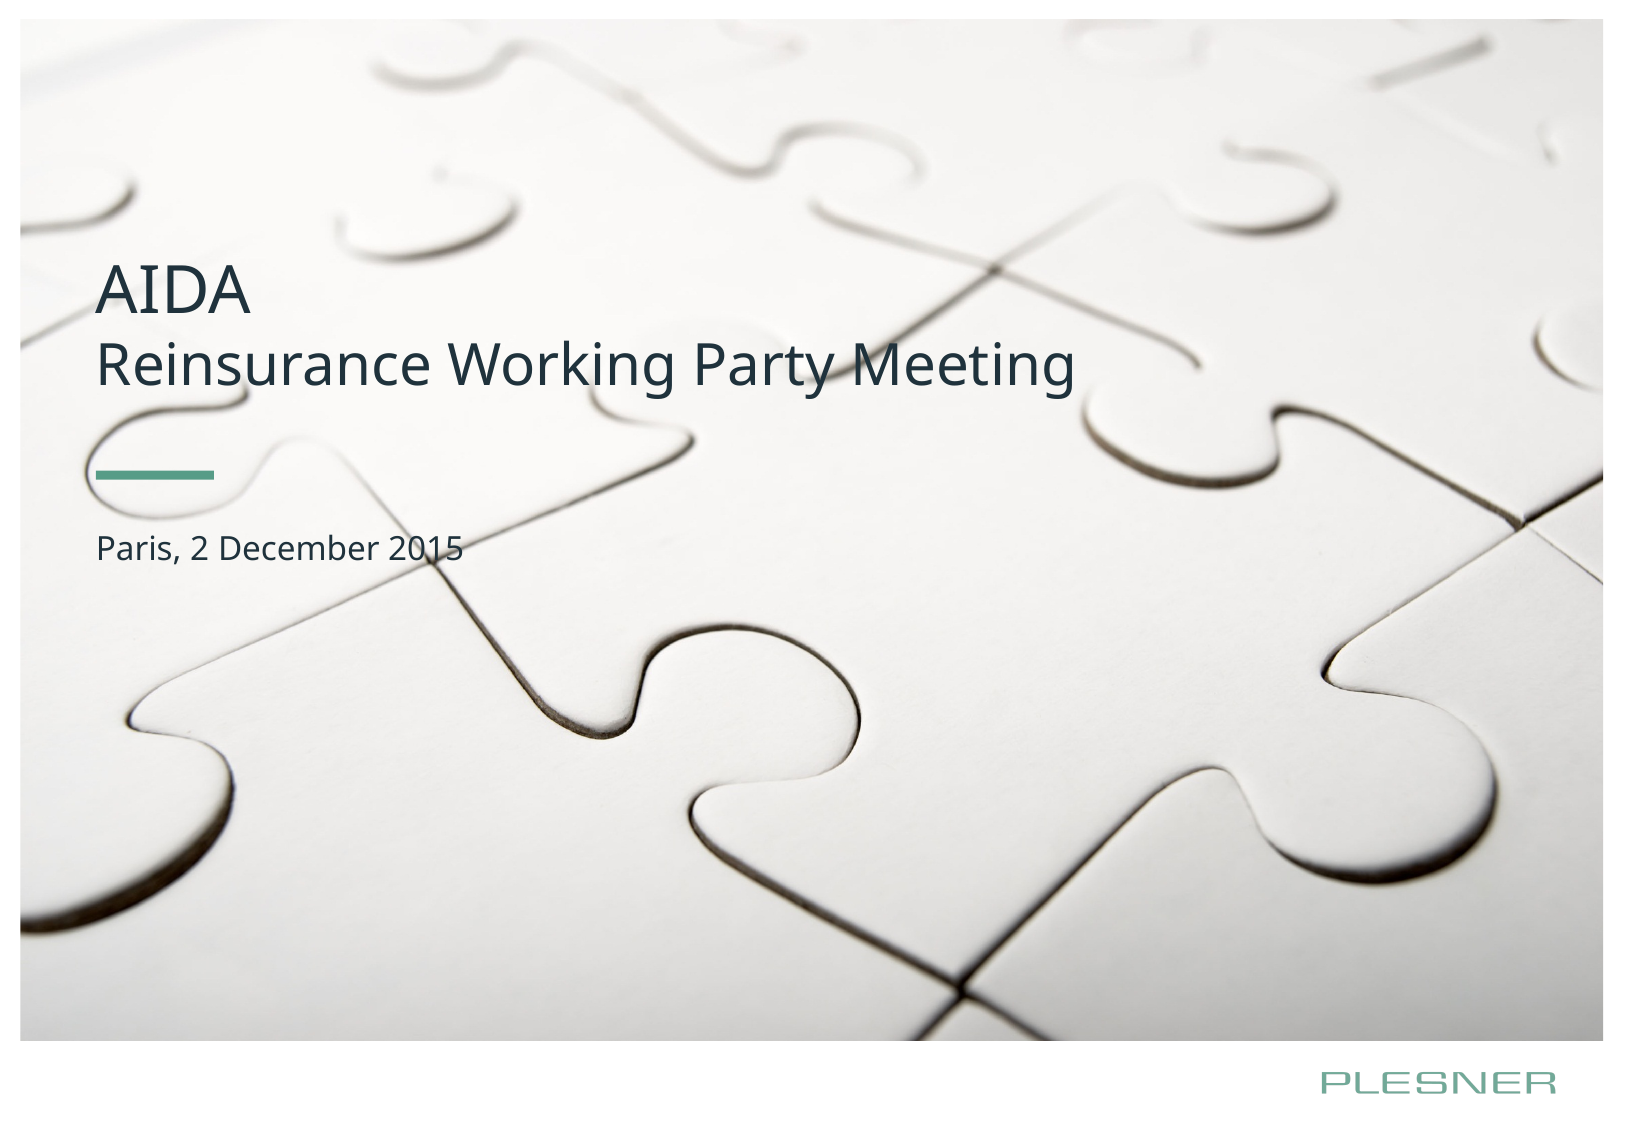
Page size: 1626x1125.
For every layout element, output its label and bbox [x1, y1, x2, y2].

picture [20, 18, 1604, 1042]
picture [1320, 1068, 1557, 1098]
